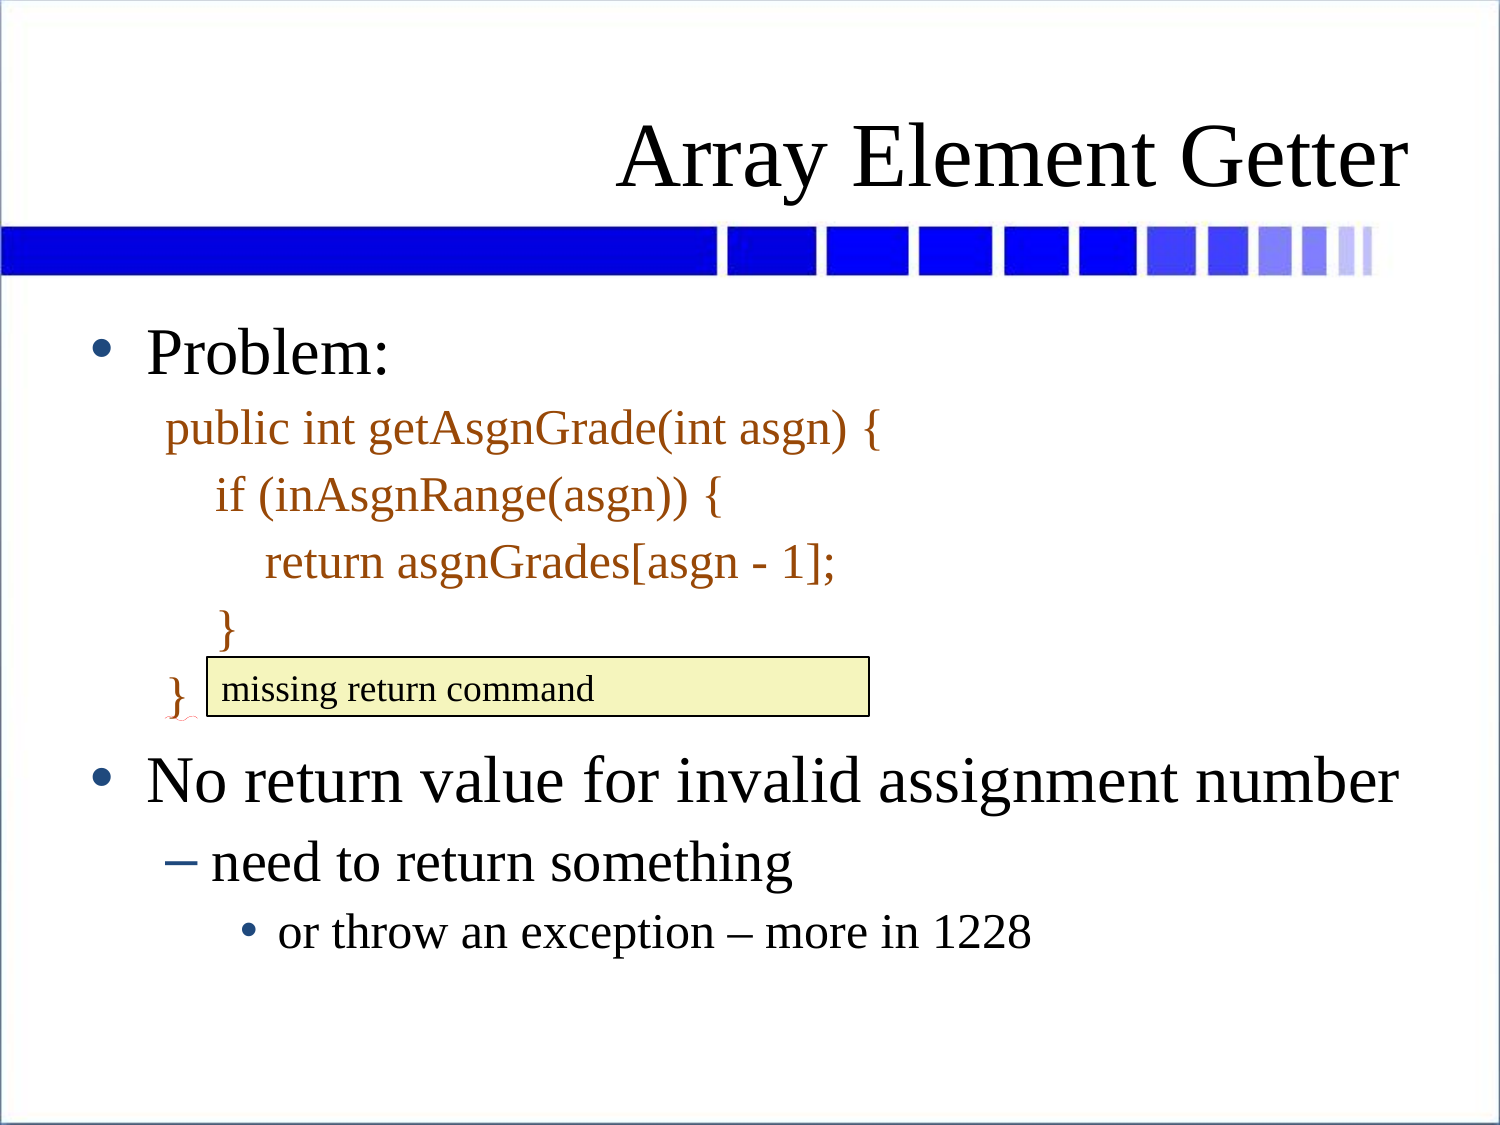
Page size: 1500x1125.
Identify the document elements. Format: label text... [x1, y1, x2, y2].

title Array Element Getter [74, 44, 1426, 213]
list Problem: public int getAsgnGrade(int asgn) { if (inAsgnRange(asgn)) { return asgnGrades[asgn - 1]; } } No return value for invalid assignment number need to return something or throw an exception – more in 1228 [74, 299, 1426, 1063]
picture [0, 0, 1500, 1125]
text_box missing return command [206, 656, 869, 717]
